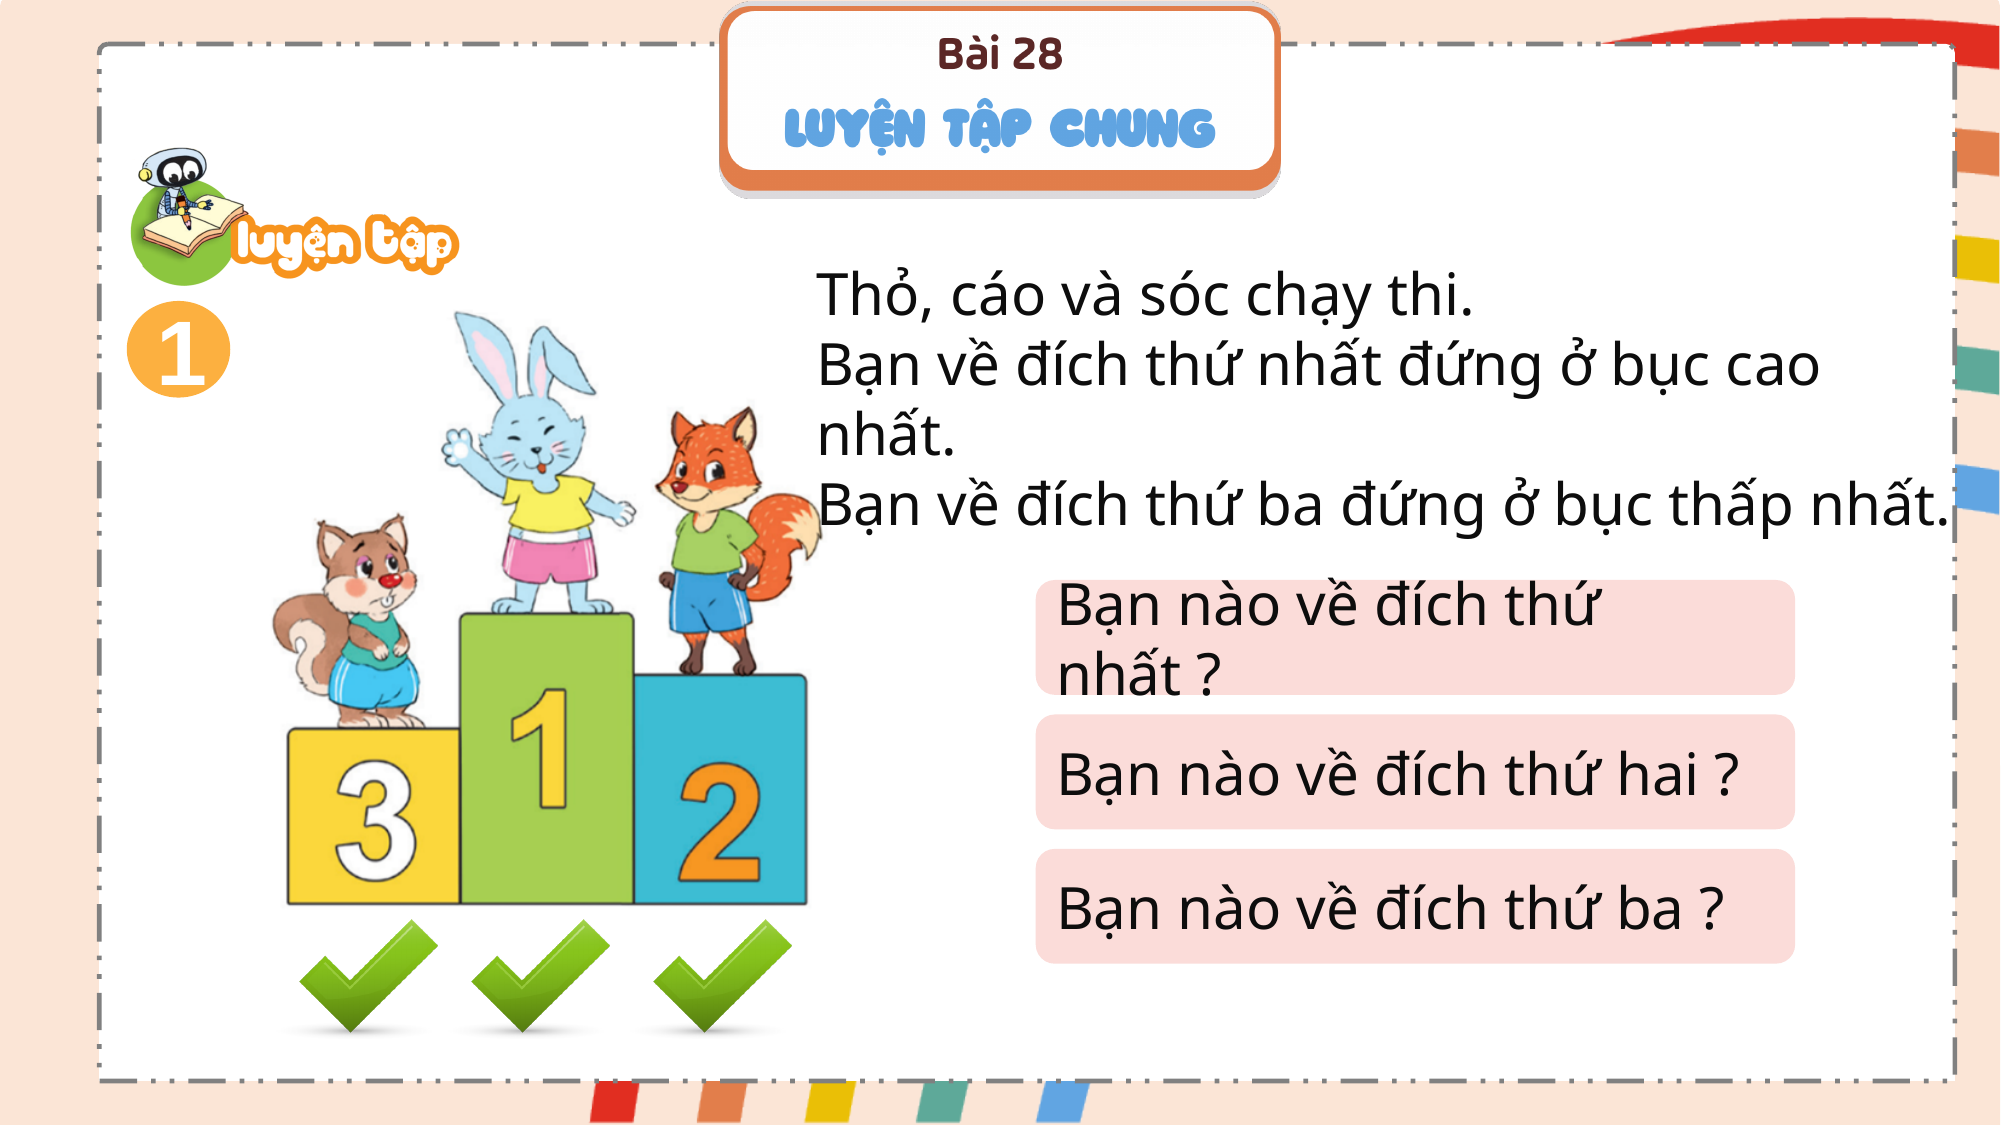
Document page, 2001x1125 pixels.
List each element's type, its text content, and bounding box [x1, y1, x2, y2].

picture [412, 473, 2000, 1125]
picture [99, 127, 871, 1041]
text_box Thỏ, cáo và sóc chạy thi. Bạn về đích thứ nhất đứng ở bục cao nhất. Bạn về đích thứ ba đứng ở bục thấp nhất. [800, 291, 2000, 503]
picture [412, 1, 2000, 321]
text_box Bạn nào về đích thứ ba ? [1034, 847, 1797, 965]
text_box 1 [125, 302, 220, 399]
text_box Bạn nào về đích thứ hai ? [1034, 713, 1797, 831]
text_box Bạn nào về đích thứ nhất ? [1034, 578, 1797, 696]
